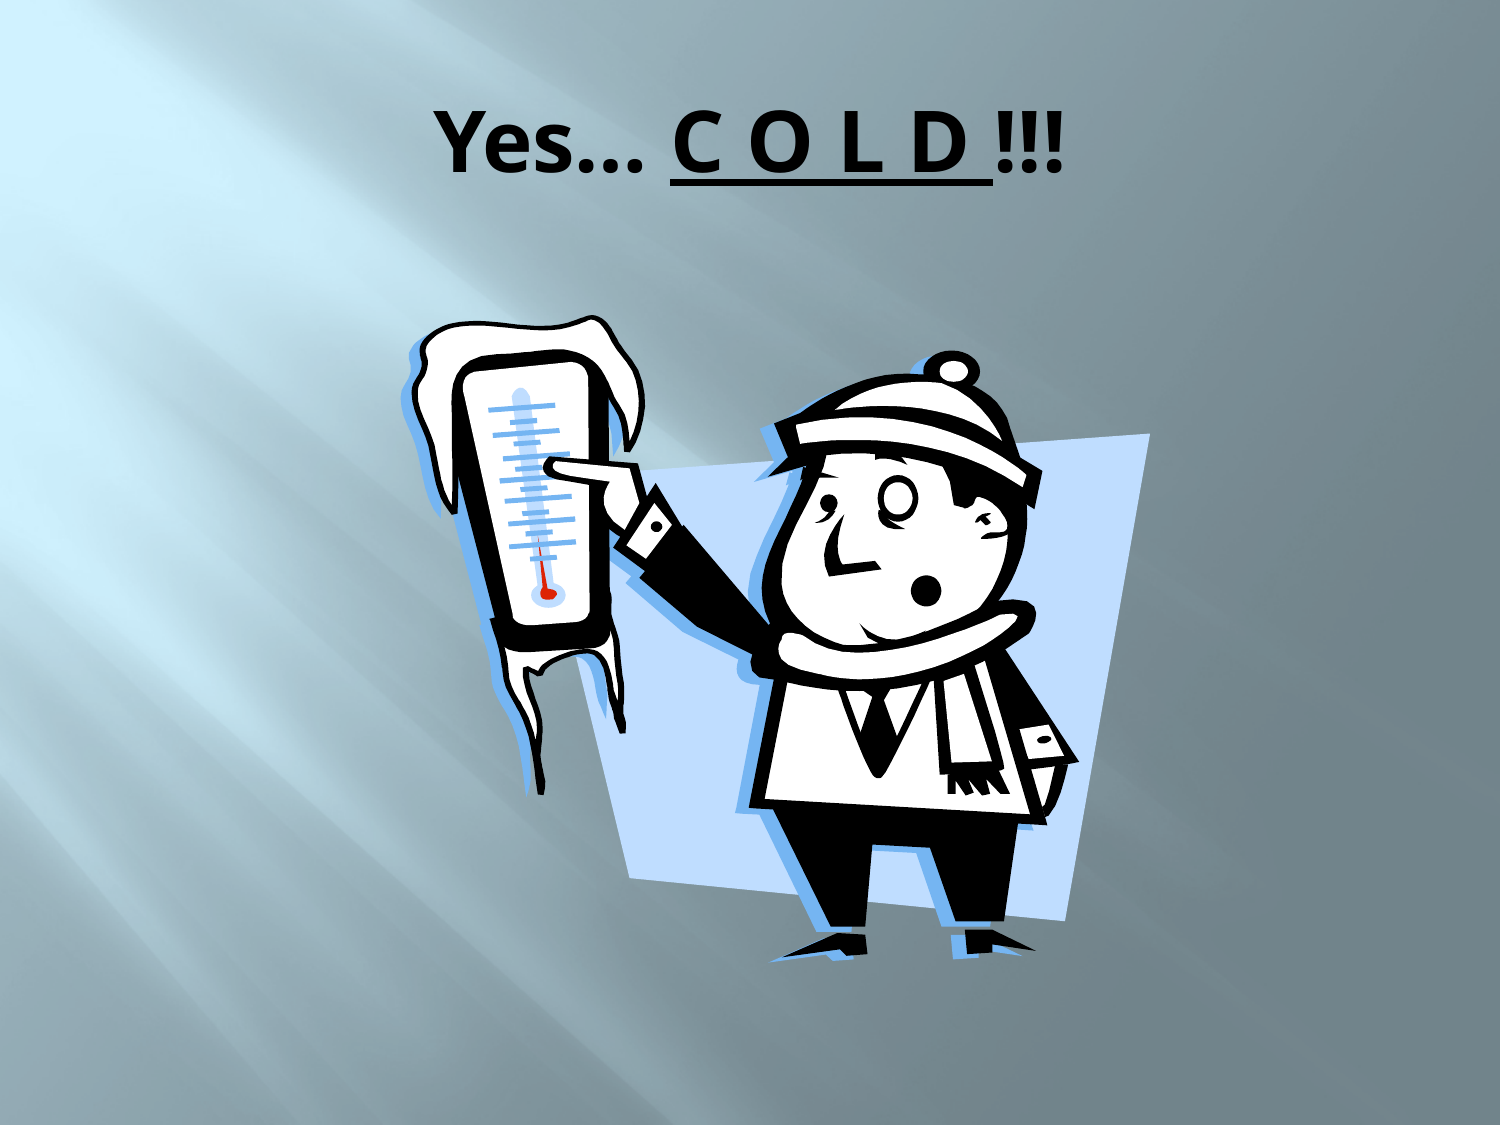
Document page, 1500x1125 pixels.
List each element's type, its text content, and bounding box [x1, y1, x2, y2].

title Yes… C O L D !!! [75, 45, 1425, 233]
picture [399, 312, 1151, 963]
